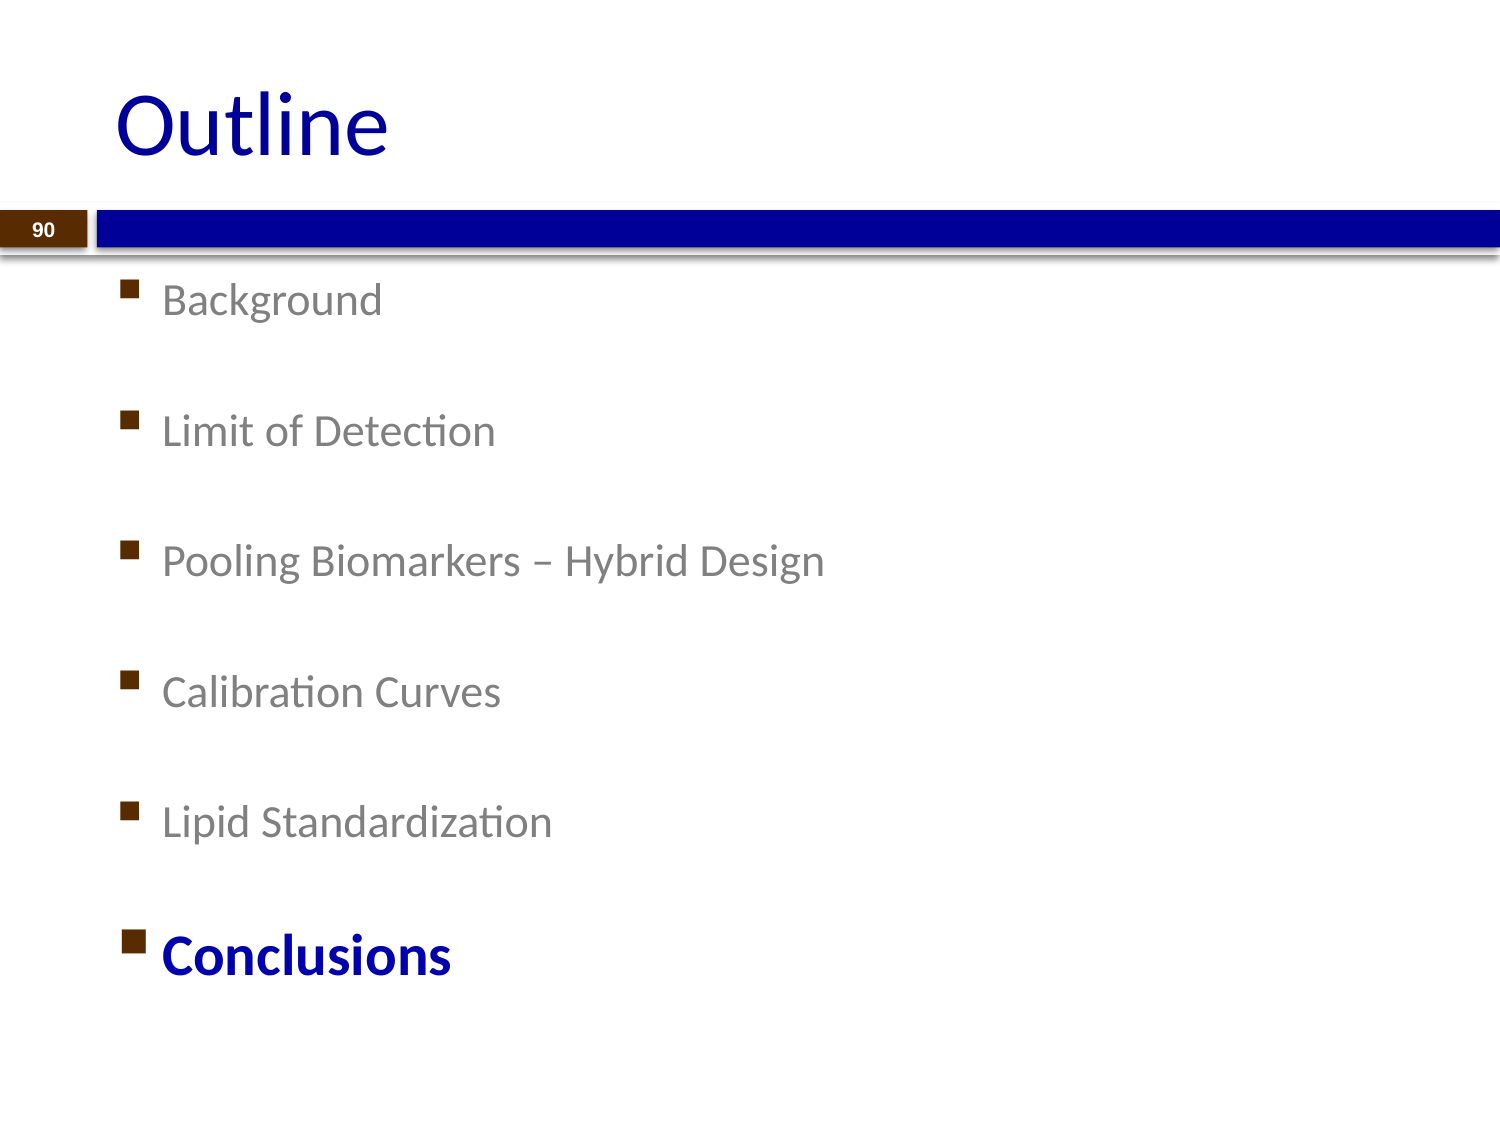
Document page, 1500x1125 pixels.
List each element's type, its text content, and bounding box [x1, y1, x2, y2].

list Background Limit of Detection Pooling Biomarkers – Hybrid Design Calibration Curves Lipid Standardization Conclusions [100, 262, 1438, 1000]
title Outline [100, 37, 1438, 200]
slide_number 90 [0, 208, 88, 249]
